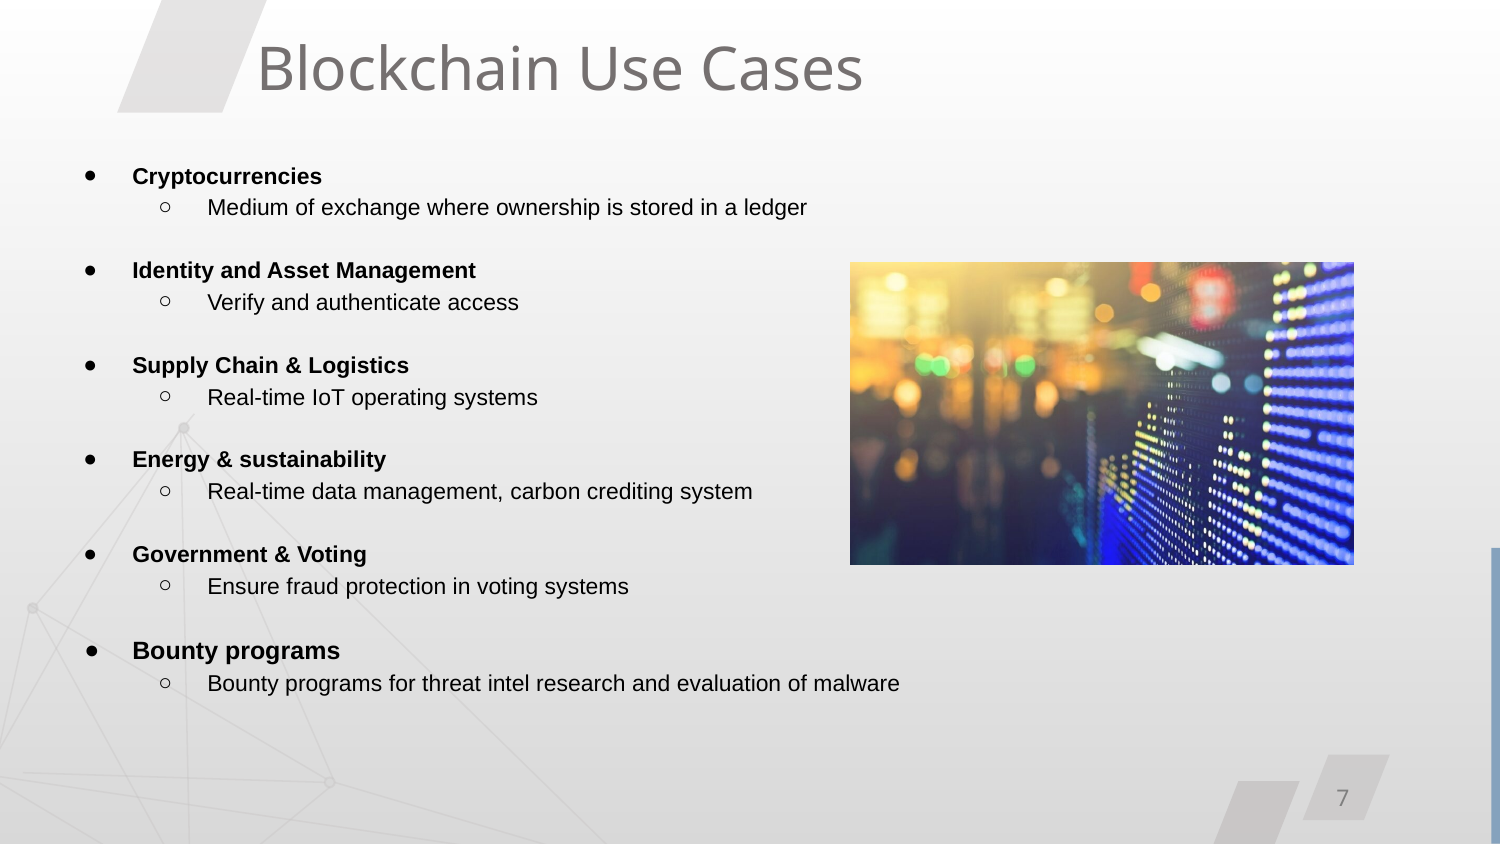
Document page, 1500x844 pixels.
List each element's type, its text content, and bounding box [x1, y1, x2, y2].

text_box Cryptocurrencies Medium of exchange where ownership is stored in a ledger Identity and Asset Management Verify and authenticate access Supply Chain & Logistics Real-time IoT operating systems Energy & sustainability Real-time data management, carbon crediting system Government & Voting Ensure fraud protection in voting systems Bounty programs Bounty programs for threat intel research and evaluation of malware [46, 151, 1339, 815]
picture [850, 262, 1354, 565]
title Blockchain Use Cases [245, 33, 1280, 119]
